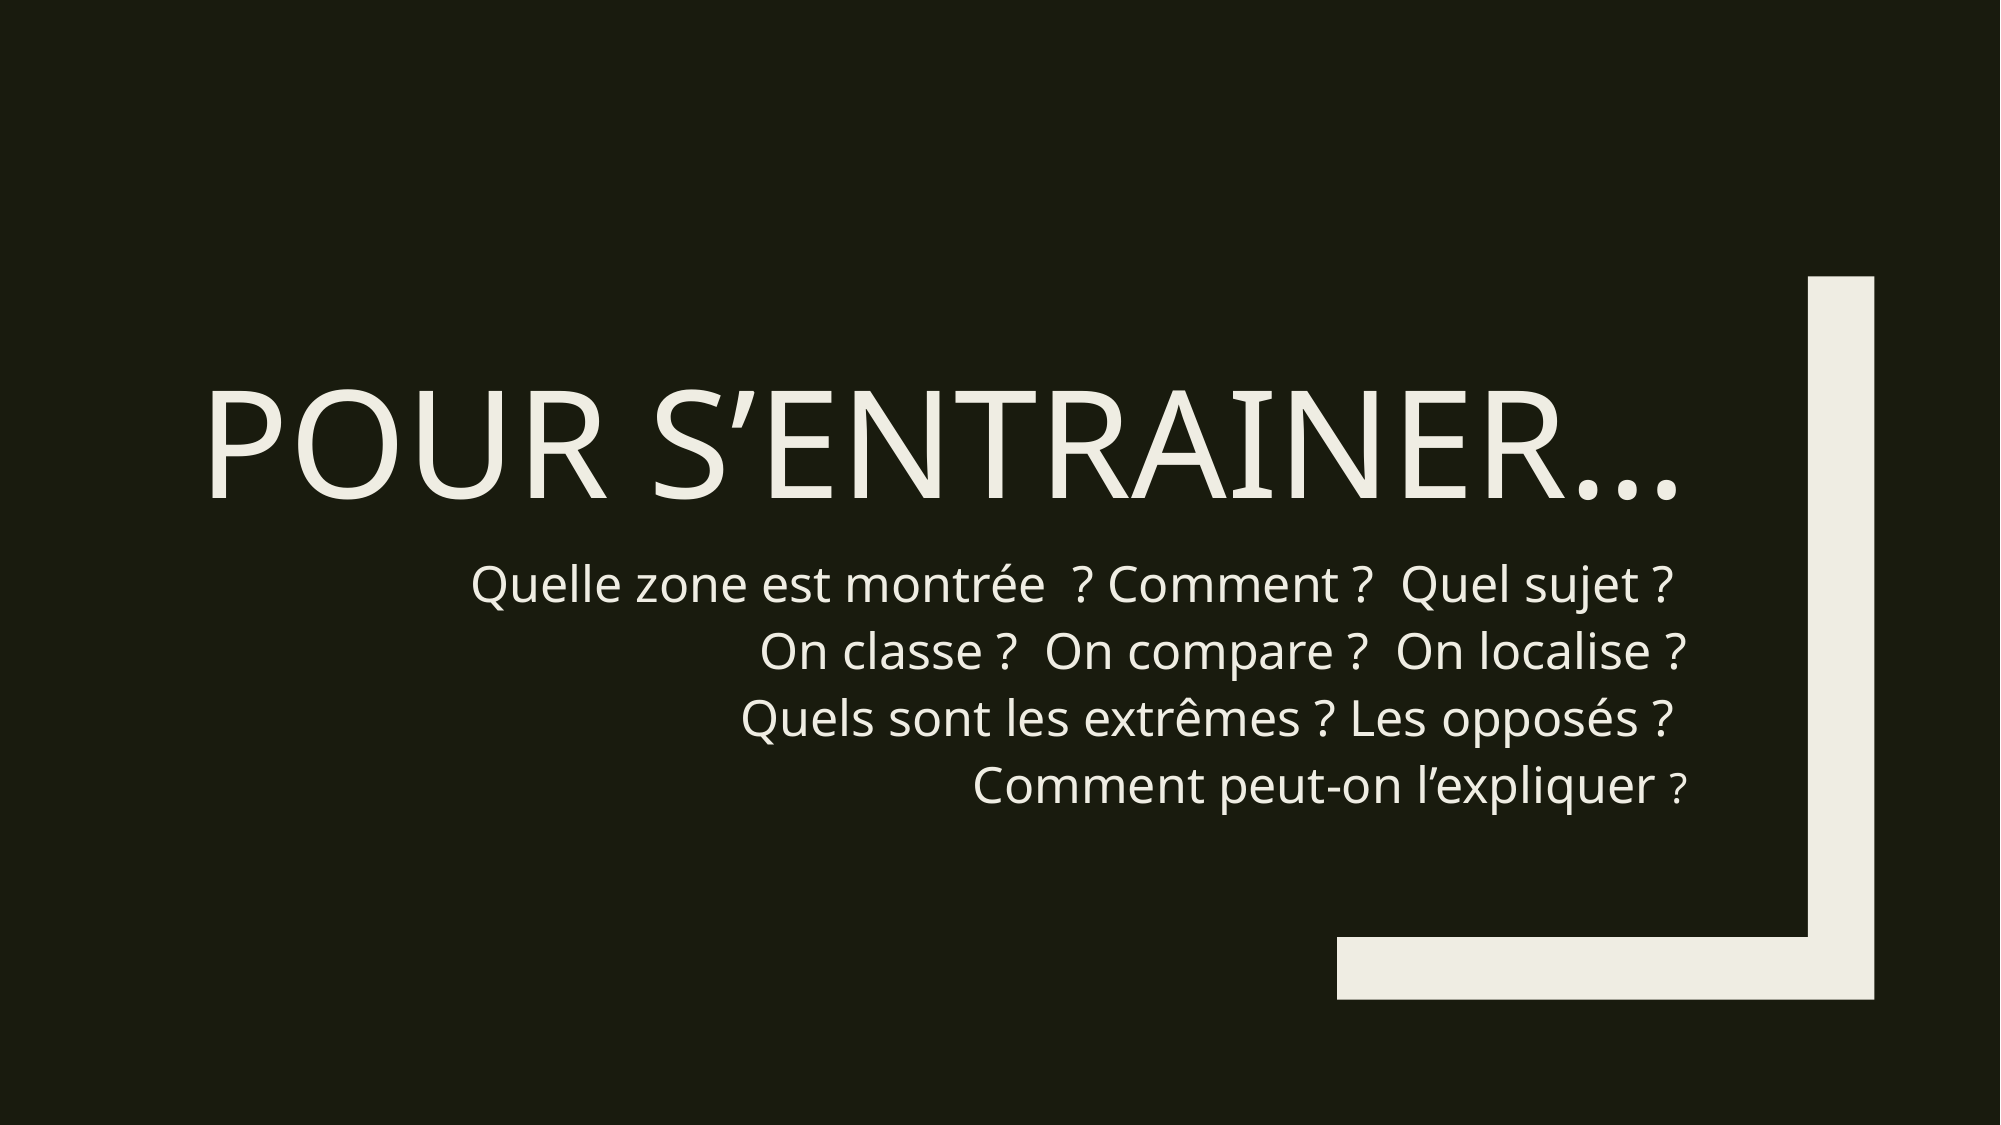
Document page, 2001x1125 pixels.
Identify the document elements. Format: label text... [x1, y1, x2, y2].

list Quelle zone est montrée ? Comment ? Quel sujet ? On classe ? On compare ? On localise ? Quels sont les extrêmes ? Les opposés ? Comment peut-on l’expliquer ? [125, 537, 1703, 880]
title Pour s’entrainer… [125, 69, 1703, 537]
